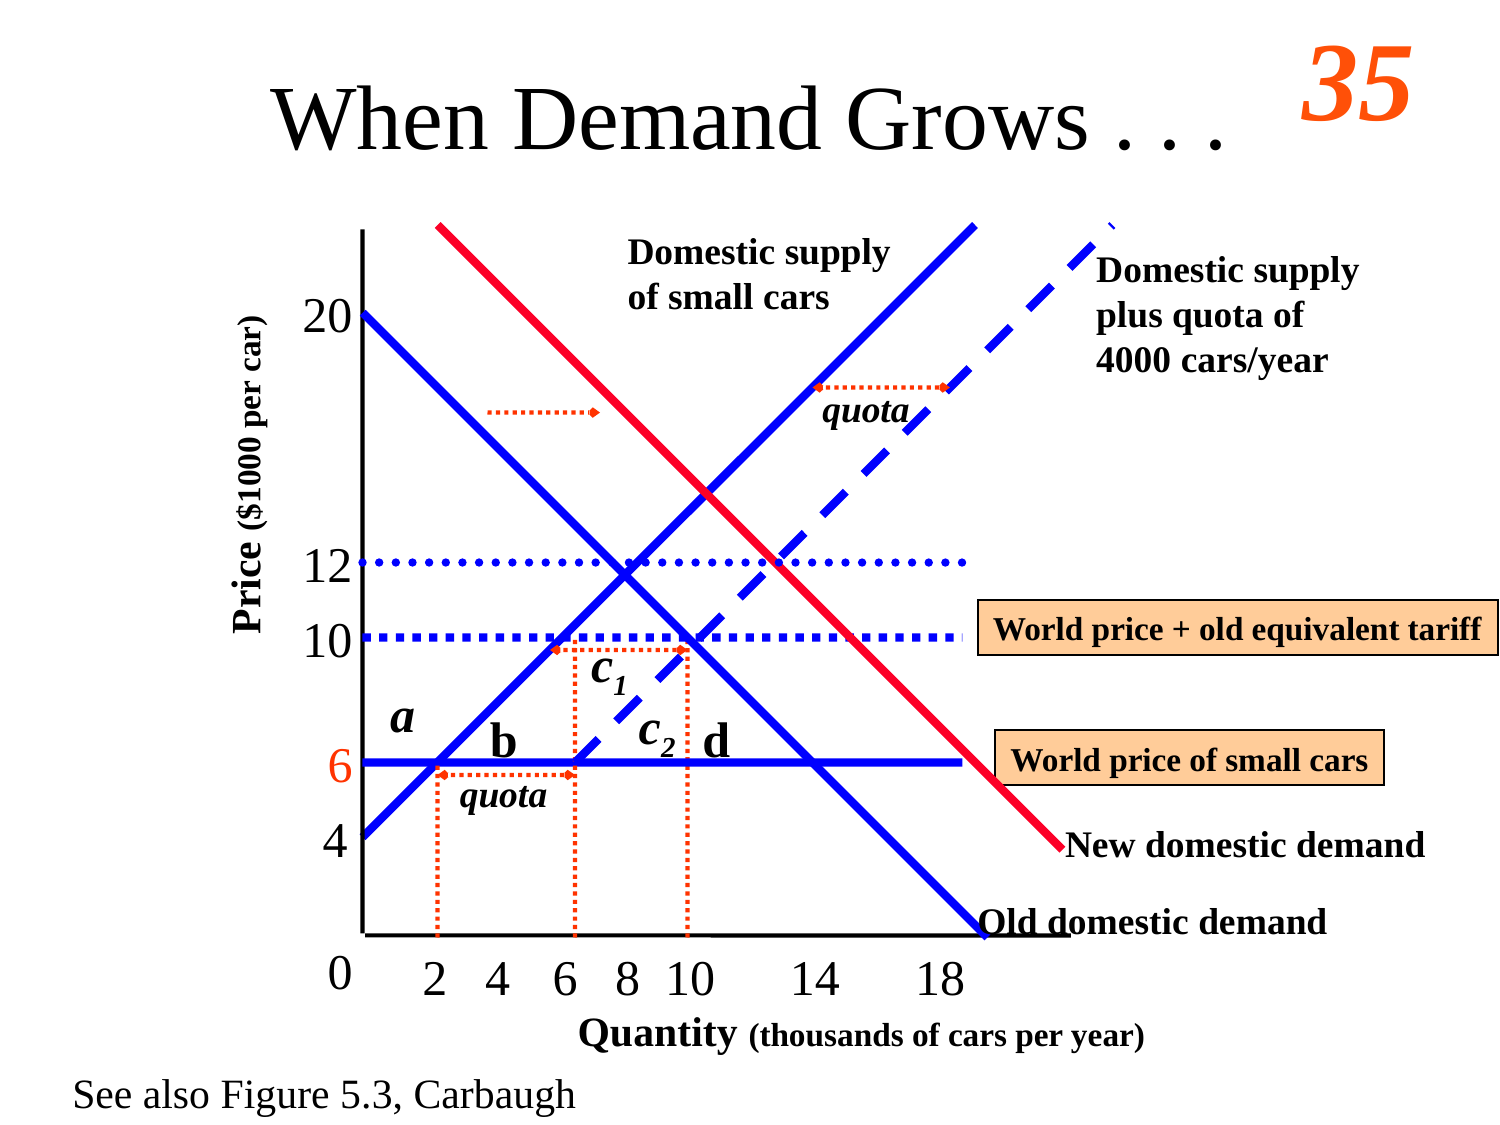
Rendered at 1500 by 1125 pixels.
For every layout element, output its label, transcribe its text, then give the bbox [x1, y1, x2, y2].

text_box 6 [537, 937, 593, 1013]
text_box [564, 769, 575, 781]
text_box 6 [312, 725, 368, 800]
text_box 4 [307, 799, 363, 875]
text_box World price of small cars [995, 730, 1385, 786]
text_box 18 [900, 937, 981, 997]
text_box quota [444, 762, 563, 823]
text_box 4 [469, 937, 525, 1013]
text_box See also Figure 5.3, Carbaugh [57, 1059, 613, 1125]
text_box quota [807, 377, 925, 438]
text_box Price ($1000 per car) [211, 300, 276, 650]
text_box 12 [287, 524, 368, 600]
text_box New domestic demand [1049, 812, 1451, 873]
text_box 10 [656, 937, 731, 1013]
text_box 14 [774, 937, 856, 1013]
text_box World price + old equivalent tariff [977, 599, 1498, 655]
text_box d [687, 699, 746, 775]
text_box Domestic supply plus quota of 4000 cars/year [1081, 237, 1375, 388]
text_box b [474, 700, 533, 762]
text_box [437, 771, 444, 779]
text_box c1 [575, 624, 644, 709]
text_box 2 [407, 937, 463, 1013]
text_box Old domestic demand [962, 889, 1353, 950]
text_box [589, 407, 601, 418]
text_box 0 [312, 931, 368, 1007]
text_box Domestic supply of small cars [612, 219, 907, 325]
text_box [939, 382, 950, 393]
text_box 20 [287, 274, 368, 350]
text_box [676, 644, 688, 656]
text_box 10 [287, 600, 368, 675]
text_box a [375, 674, 431, 751]
text_box c2 [623, 687, 691, 771]
title When Demand Grows . . . [112, 0, 1388, 225]
text_box Quantity (thousands of cars per year) [562, 997, 1161, 1062]
text_box 8 [600, 937, 656, 1013]
text_box [549, 644, 561, 656]
